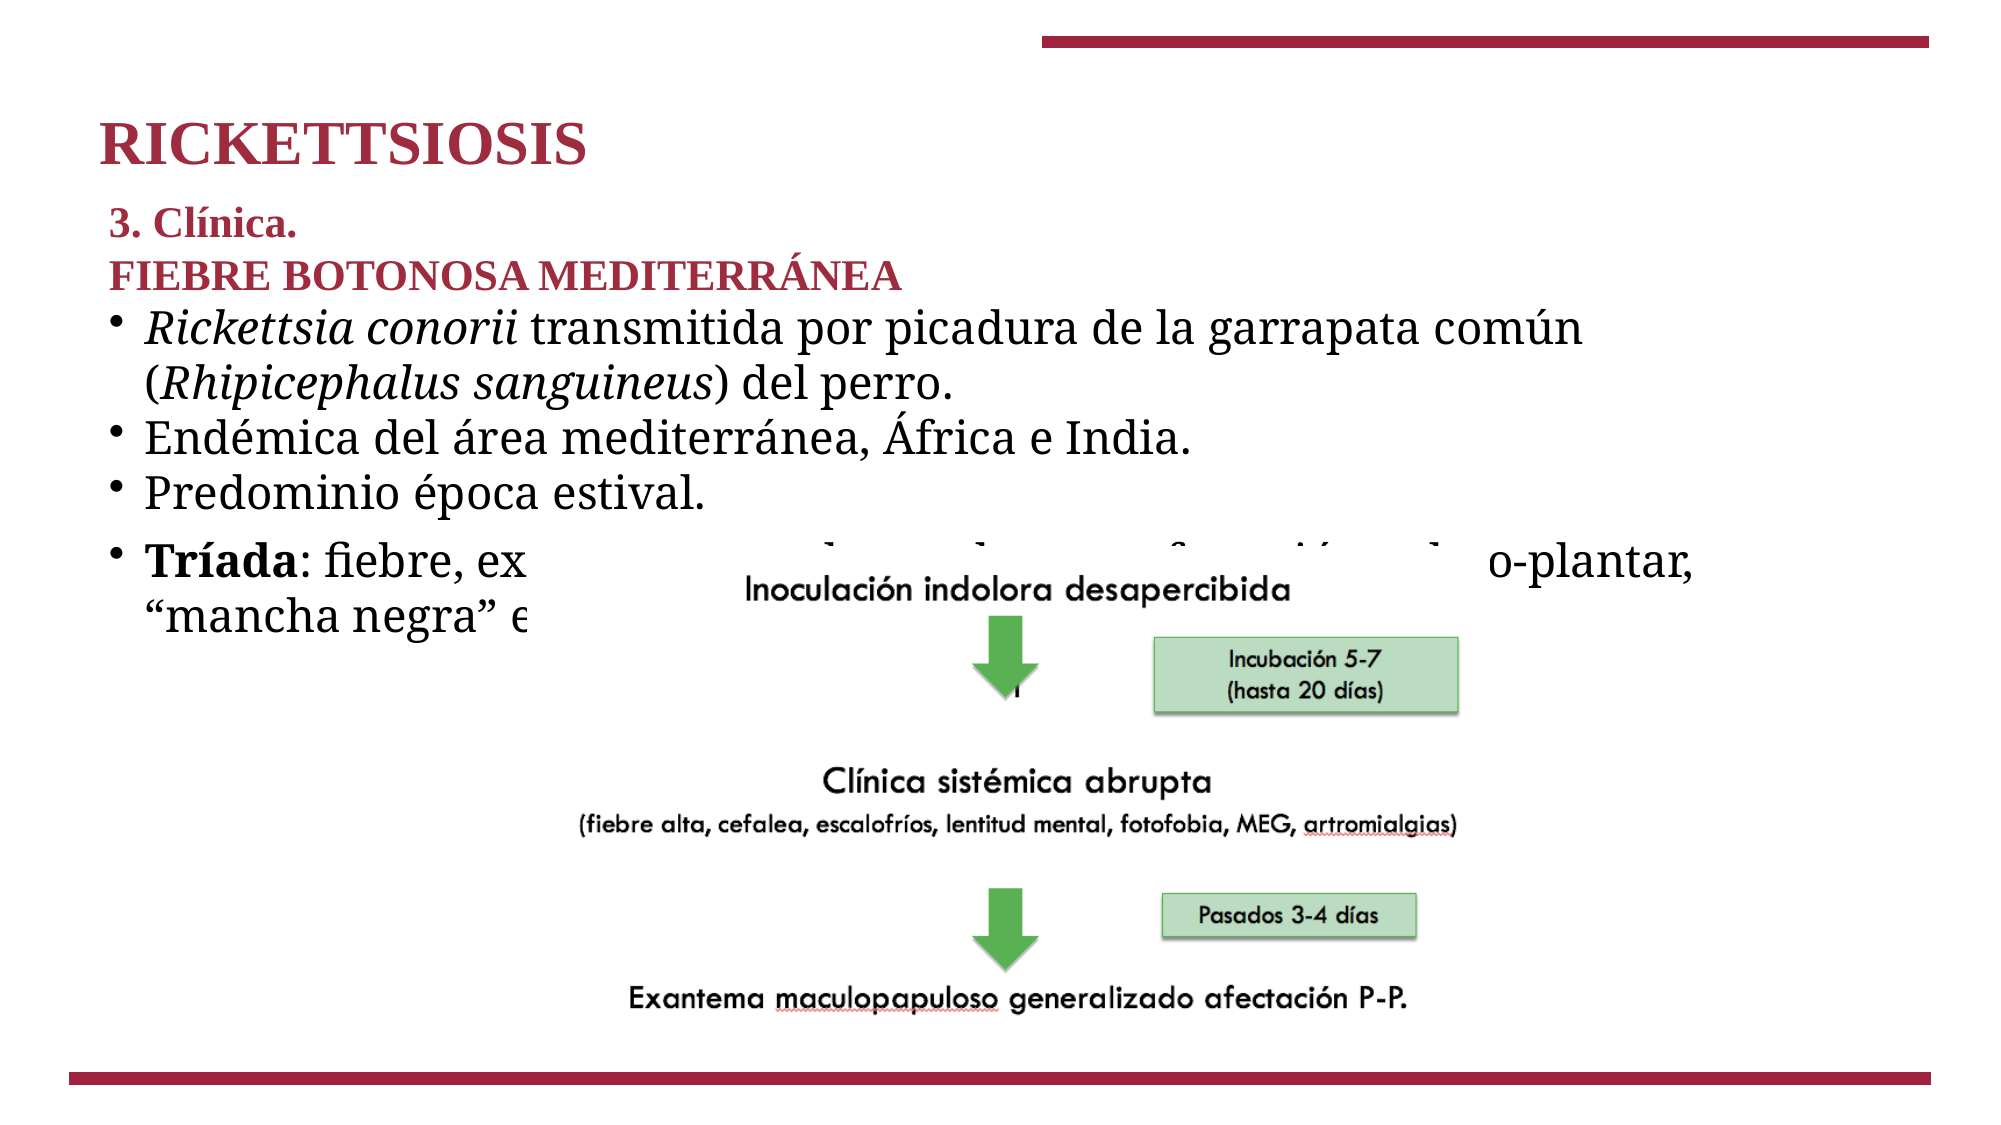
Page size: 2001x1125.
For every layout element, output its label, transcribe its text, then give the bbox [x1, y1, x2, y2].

title RICKETTSIOSIS [98, 64, 1920, 225]
picture [527, 546, 1491, 1043]
list 3. Clínica. FIEBRE BOTONOSA MEDITERRÁNEA Rickettsia conorii transmitida por picadura de la garrapata común (Rhipicephalus sanguineus) del perro. Endémica del área mediterránea, África e India. Predominio época estival. Tríada: fiebre, exantema maculopapular con afectación palmo-plantar, “mancha negra” en el lugar de inoculación. [100, 185, 1900, 1023]
